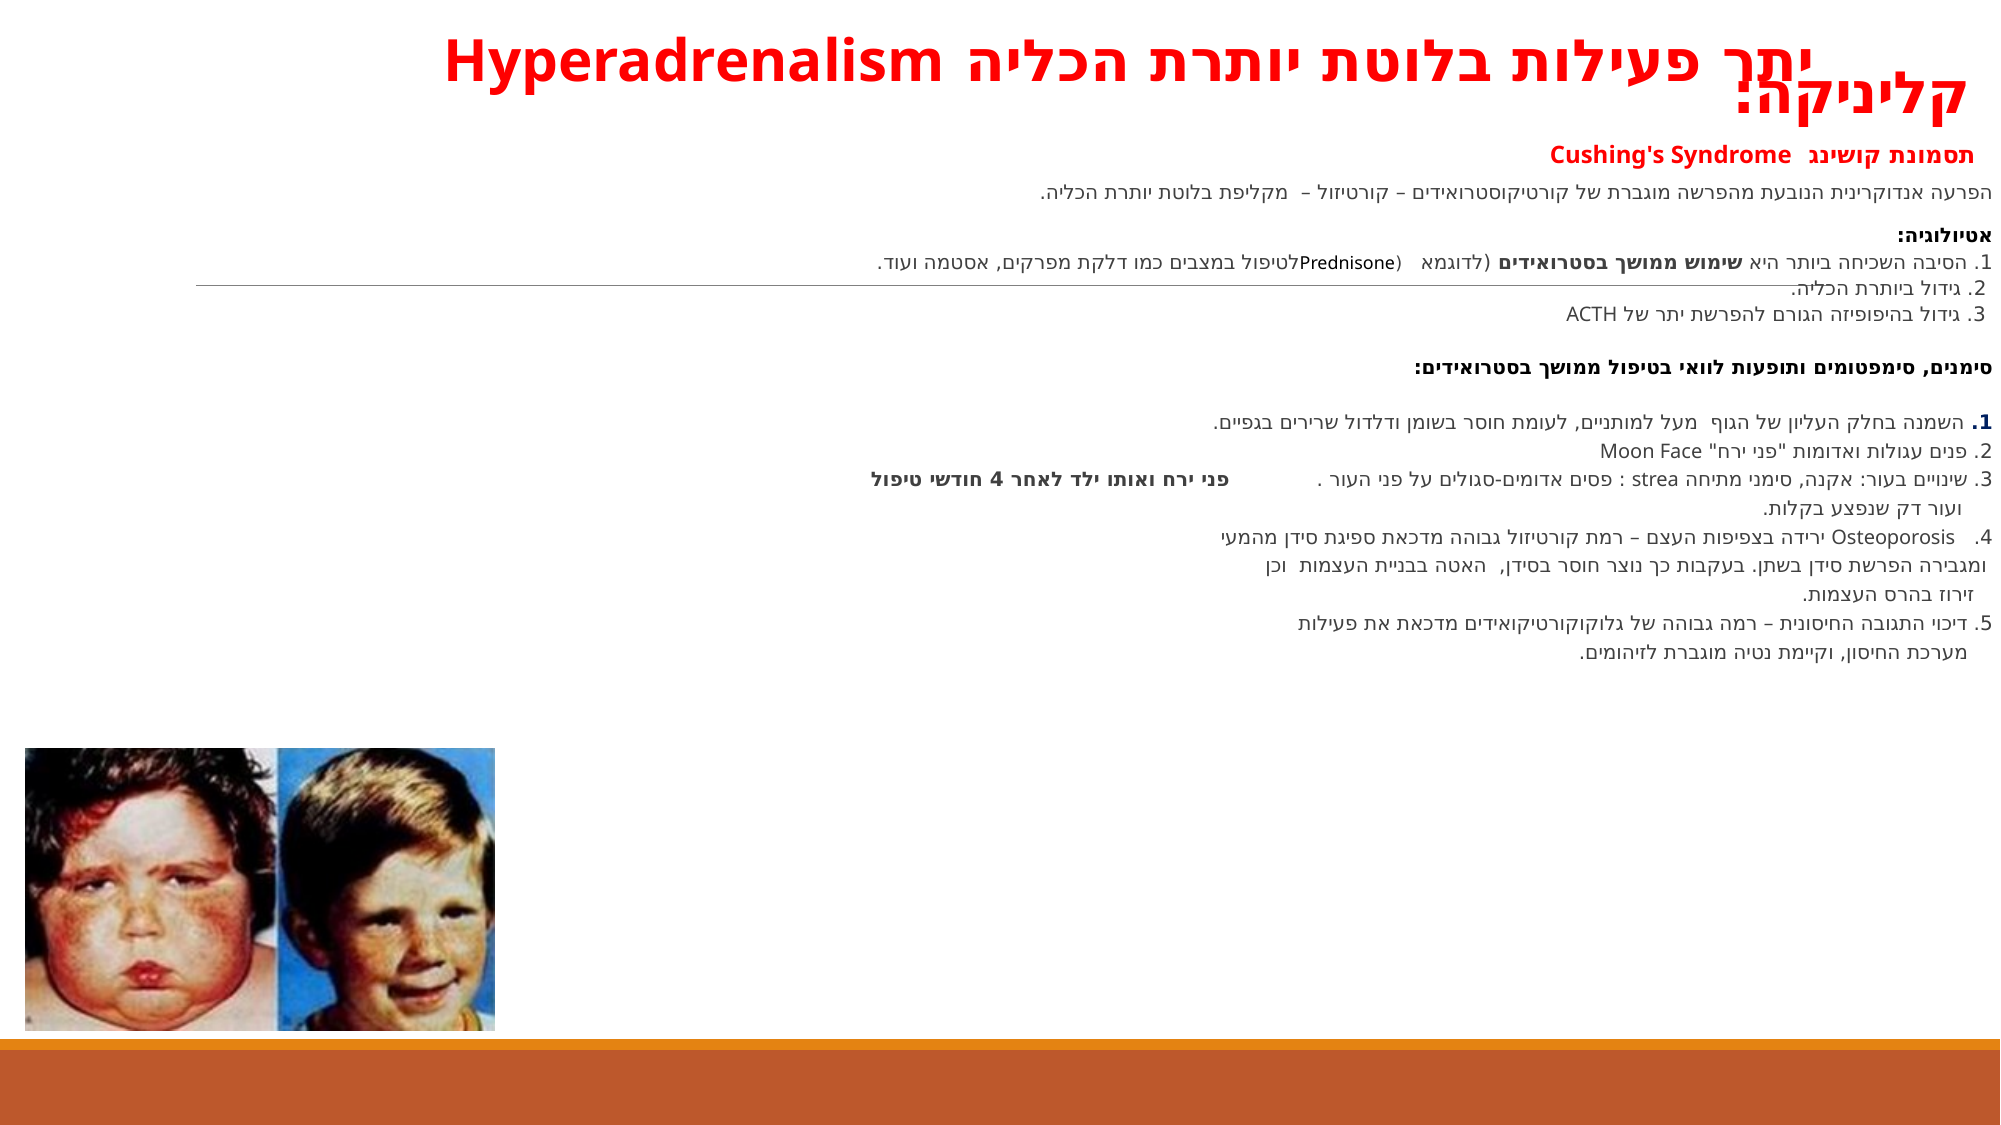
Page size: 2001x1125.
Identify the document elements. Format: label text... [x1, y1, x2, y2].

text_box יתר פעילות בלוטת יותרת הכליה Hyperadrenalism [428, 15, 1830, 101]
list תסמונת קושינג Cushing's Syndrome הפרעה אנדוקרינית הנובעת מהפרשה מוגברת של קורטיקוסטרואידים – קורטיזול – מקליפת בלוטת יותרת הכליה. אטיולוגיה: 1. הסיבה השכיחה ביותר היא שימוש ממושך בסטרואידים (לדוגמא (Prednisoneלטיפול במצבים כמו דלקת מפרקים, אסטמה ועוד. 2. גידול ביותרת הכליה. 3. גידול בהיפופיזה הגורם להפרשת יתר של ACTH סימנים, סימפטומים ותופעות לוואי בטיפול ממושך בסטרואידים: 1. השמנה בחלק העליון של הגוף מעל למותניים, לעומת חוסר בשומן ודלדול שרירים בגפיים. 2. פנים עגולות ואדומות "פני ירח" Moon Face 3. שינויים בעור: אקנה, סימני מתיחה strea : פסים אדומים-סגולים על פני העור . פני ירח ואותו ילד לאחר 4 חודשי טיפול ועור דק שנפצע בקלות. 4. Osteoporosis ירידה בצפיפות העצם – רמת קורטיזול גבוהה מדכאת ספיגת סידן מהמעי ומגבירה הפרשת סידן בשתן. בעקבות כך נוצר חוסר בסידן, האטה בבניית העצמות וכן זירוז בהרס העצמות. 5. דיכוי התגובה החיסונית – רמה גבוהה של גלוקוקורטיקואידים מדכאת את פעילות מערכת החיסון, וקיימת נטיה מוגברת לזיהומים. [0, 135, 2000, 1125]
title קליניקה: [335, 16, 1986, 133]
picture [24, 748, 495, 1031]
